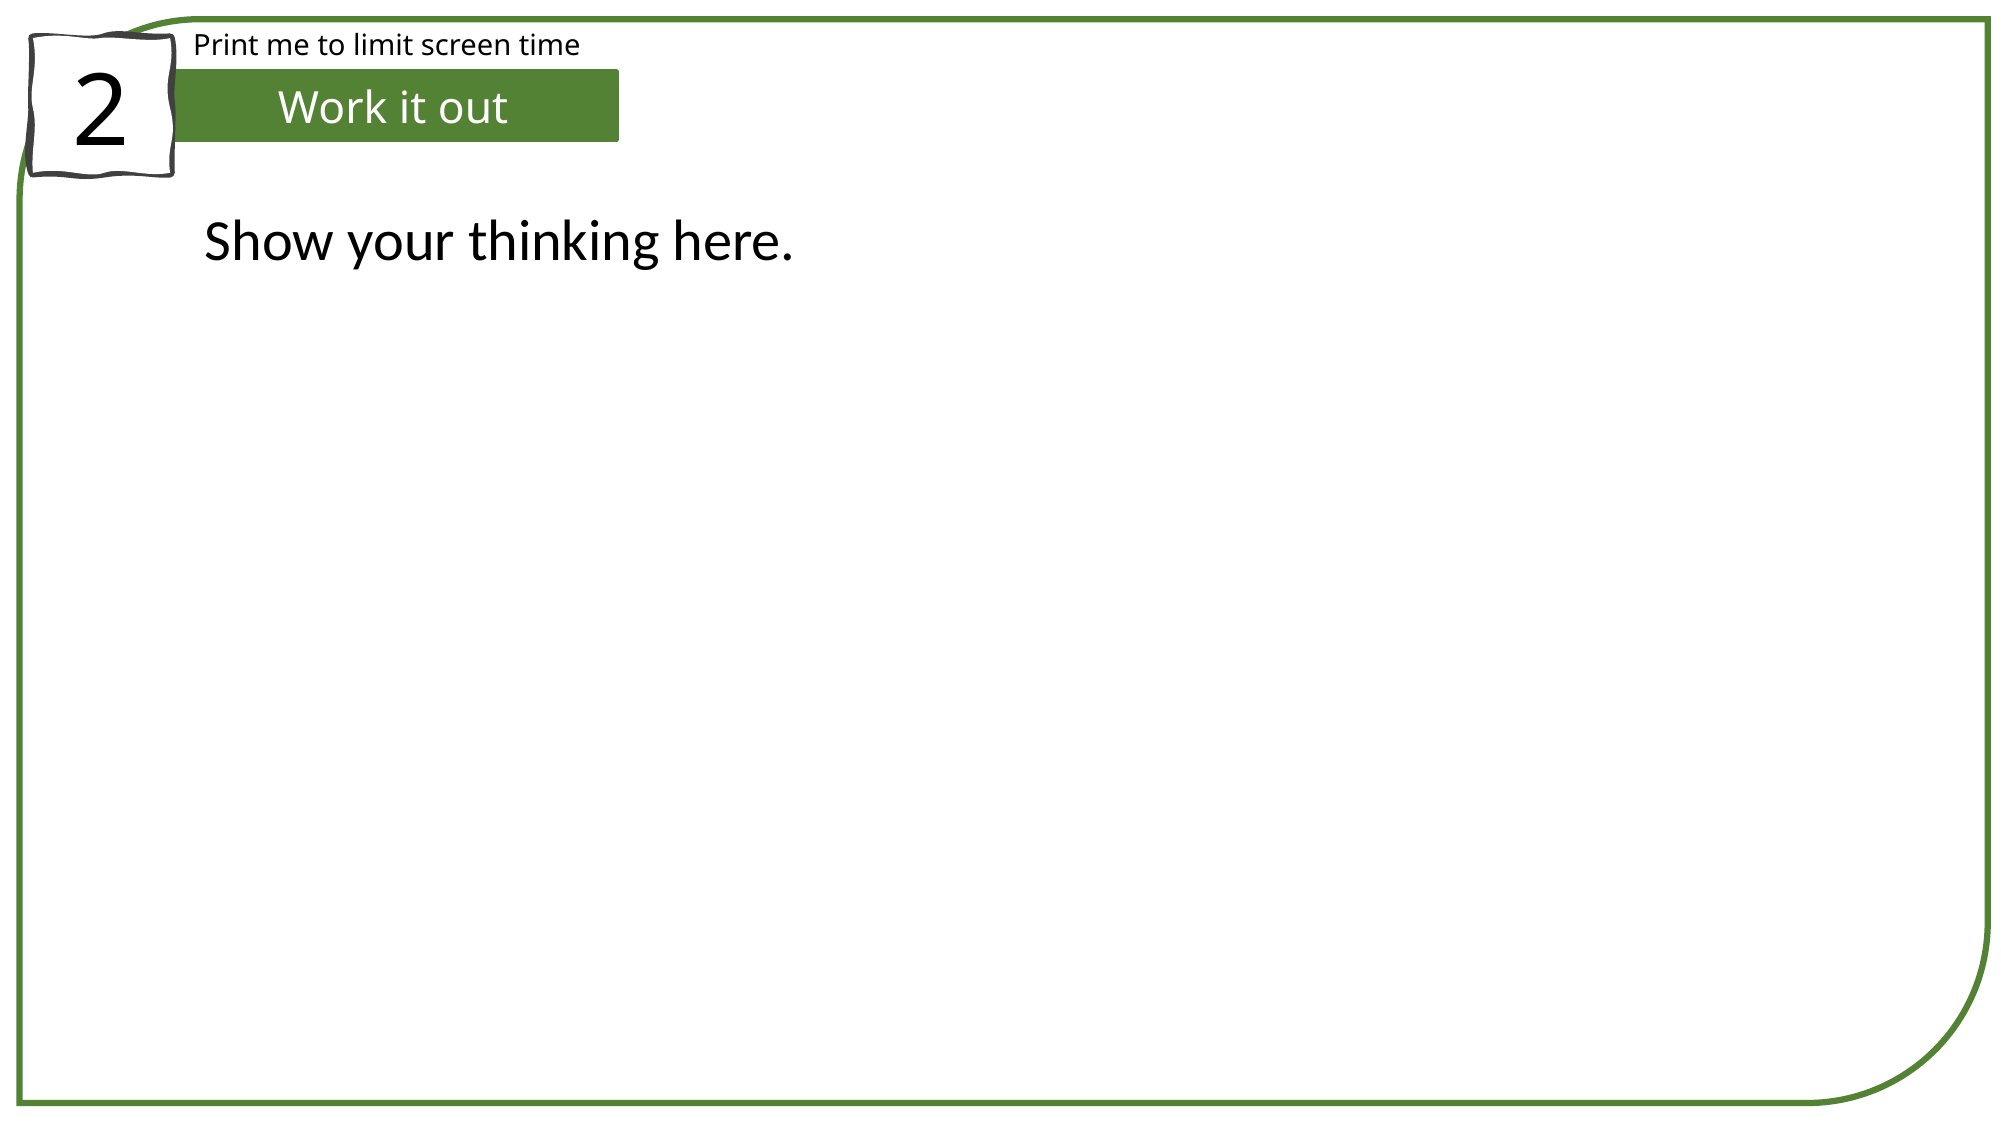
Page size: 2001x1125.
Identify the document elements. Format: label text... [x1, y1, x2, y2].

text_box Print me to limit screen time [178, 18, 650, 69]
text_box Show your thinking here. [190, 194, 1853, 280]
text_box 2 [29, 35, 173, 175]
text_box [18, 18, 1989, 1105]
text_box Work it out [170, 71, 617, 140]
